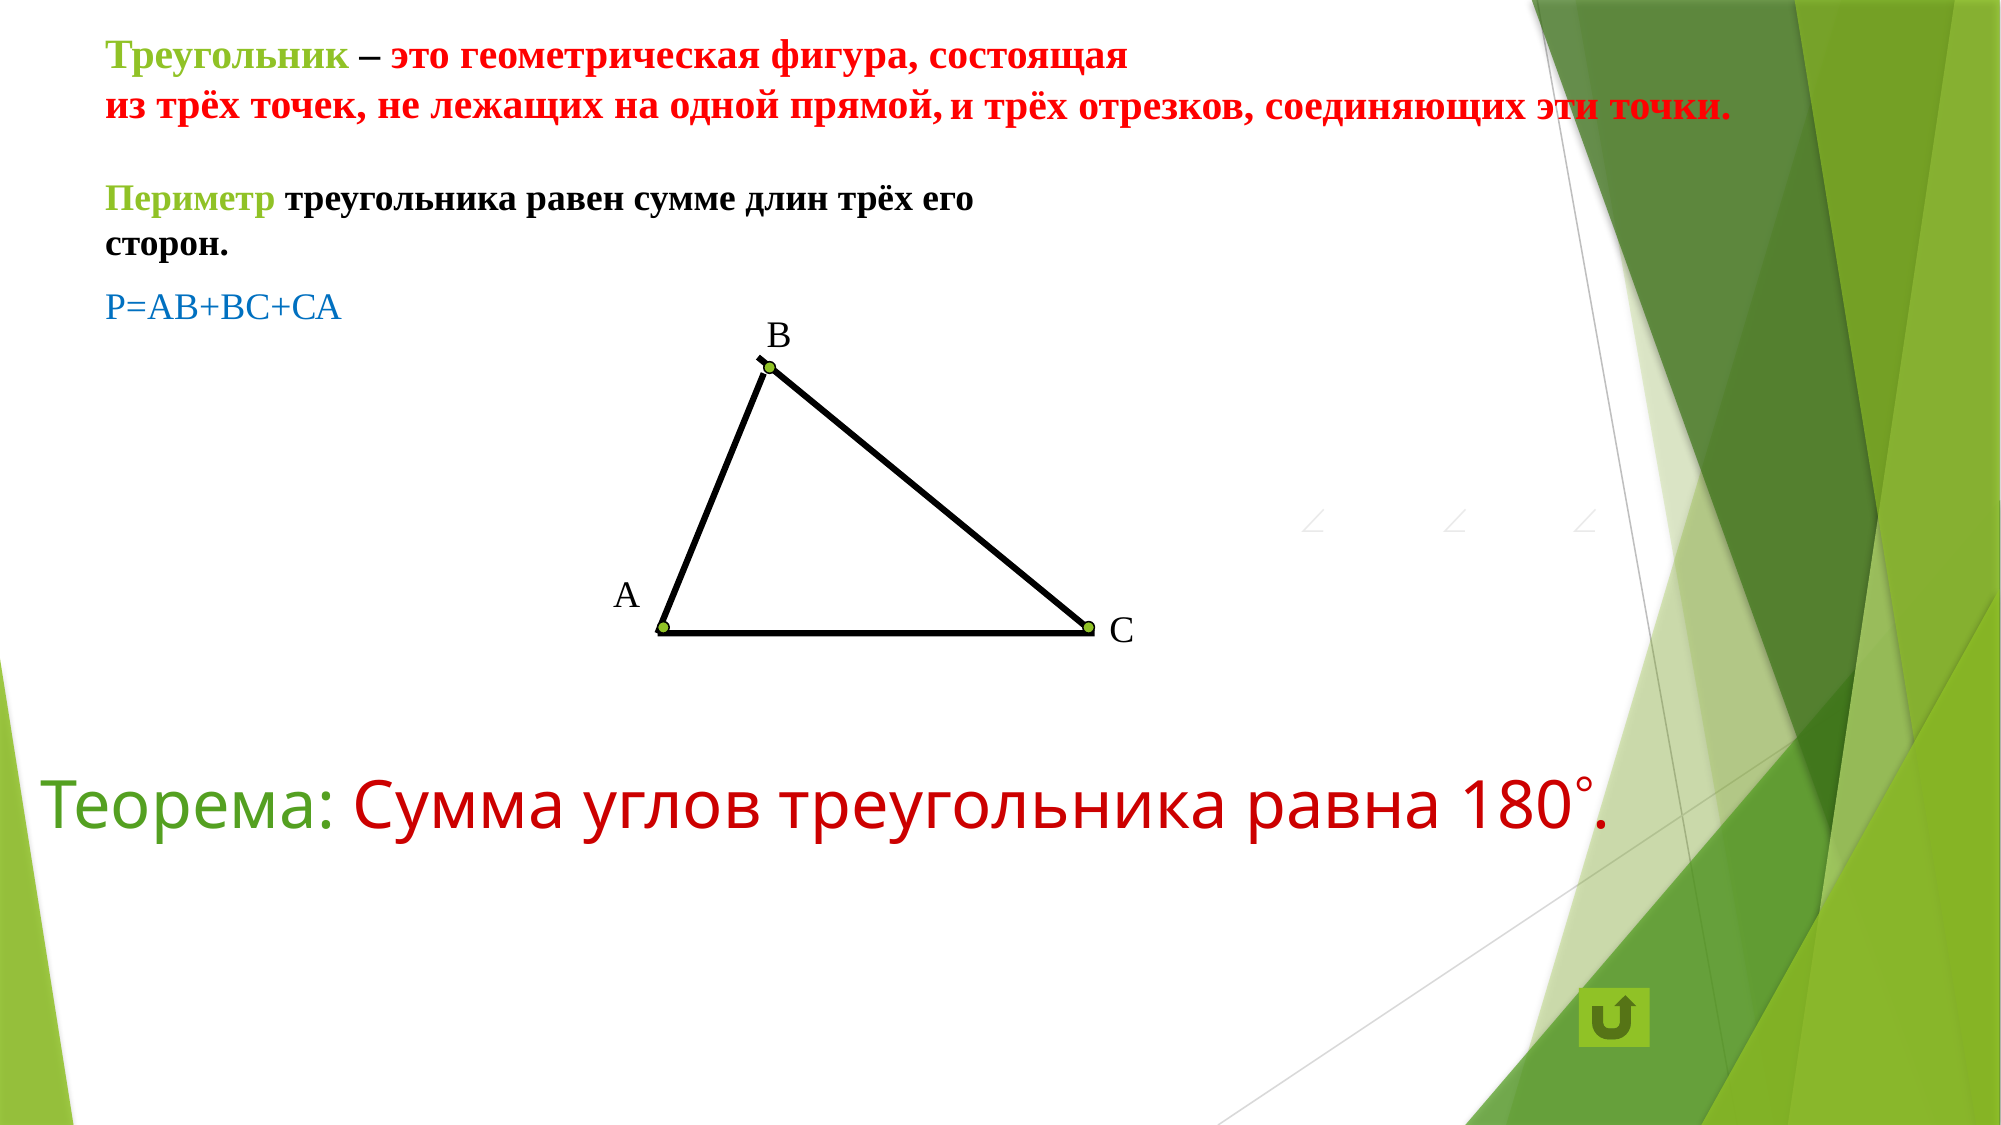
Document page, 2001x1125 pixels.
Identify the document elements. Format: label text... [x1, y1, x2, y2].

text_box Периметр треугольника равен сумме длин трёх его сторон. Р=АВ+ВС+СА [90, 165, 1083, 334]
text_box Треугольник – это геометрическая фигура, состоящая из трёх точек, не лежащих на одной прямой, [90, 19, 1166, 135]
text_box [1578, 987, 1650, 1047]
text_box Теорема: Сумма углов треугольника равна 180. [26, 754, 1626, 850]
text_box [1082, 621, 1095, 634]
text_box С [1094, 597, 1154, 658]
text_box В [751, 334, 811, 363]
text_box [1153, 491, 1728, 553]
text_box [763, 361, 776, 374]
text_box А [598, 562, 658, 623]
text_box [657, 621, 670, 634]
text_box и трёх отрезков, соединяющих эти точки. [935, 70, 1975, 135]
